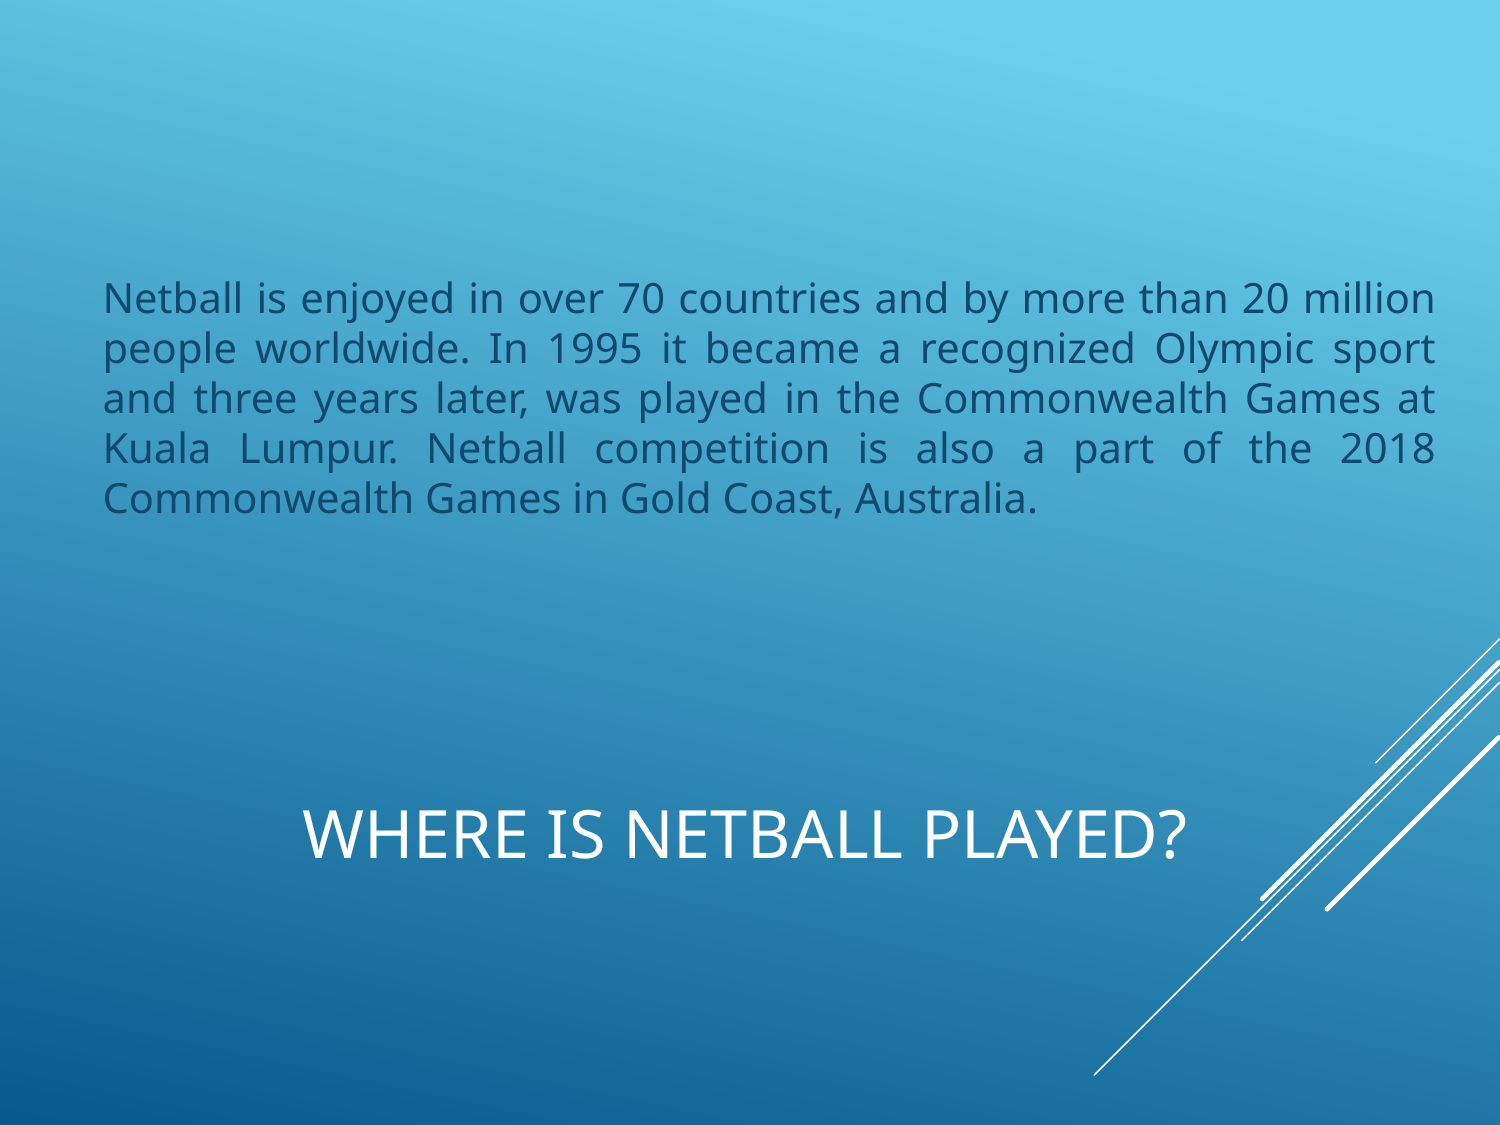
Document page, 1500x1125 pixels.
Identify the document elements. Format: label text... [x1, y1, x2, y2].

list Netball is enjoyed in over 70 countries and by more than 20 million people worldwide. In 1995 it became a recognized Olympic sport and three years later, was played in the Commonwealth Games at Kuala Lumpur. Netball competition is also a part of the 2018 Commonwealth Games in Gold Coast, Australia. [87, 87, 1452, 706]
title Where is netball played? [87, 746, 1404, 997]
